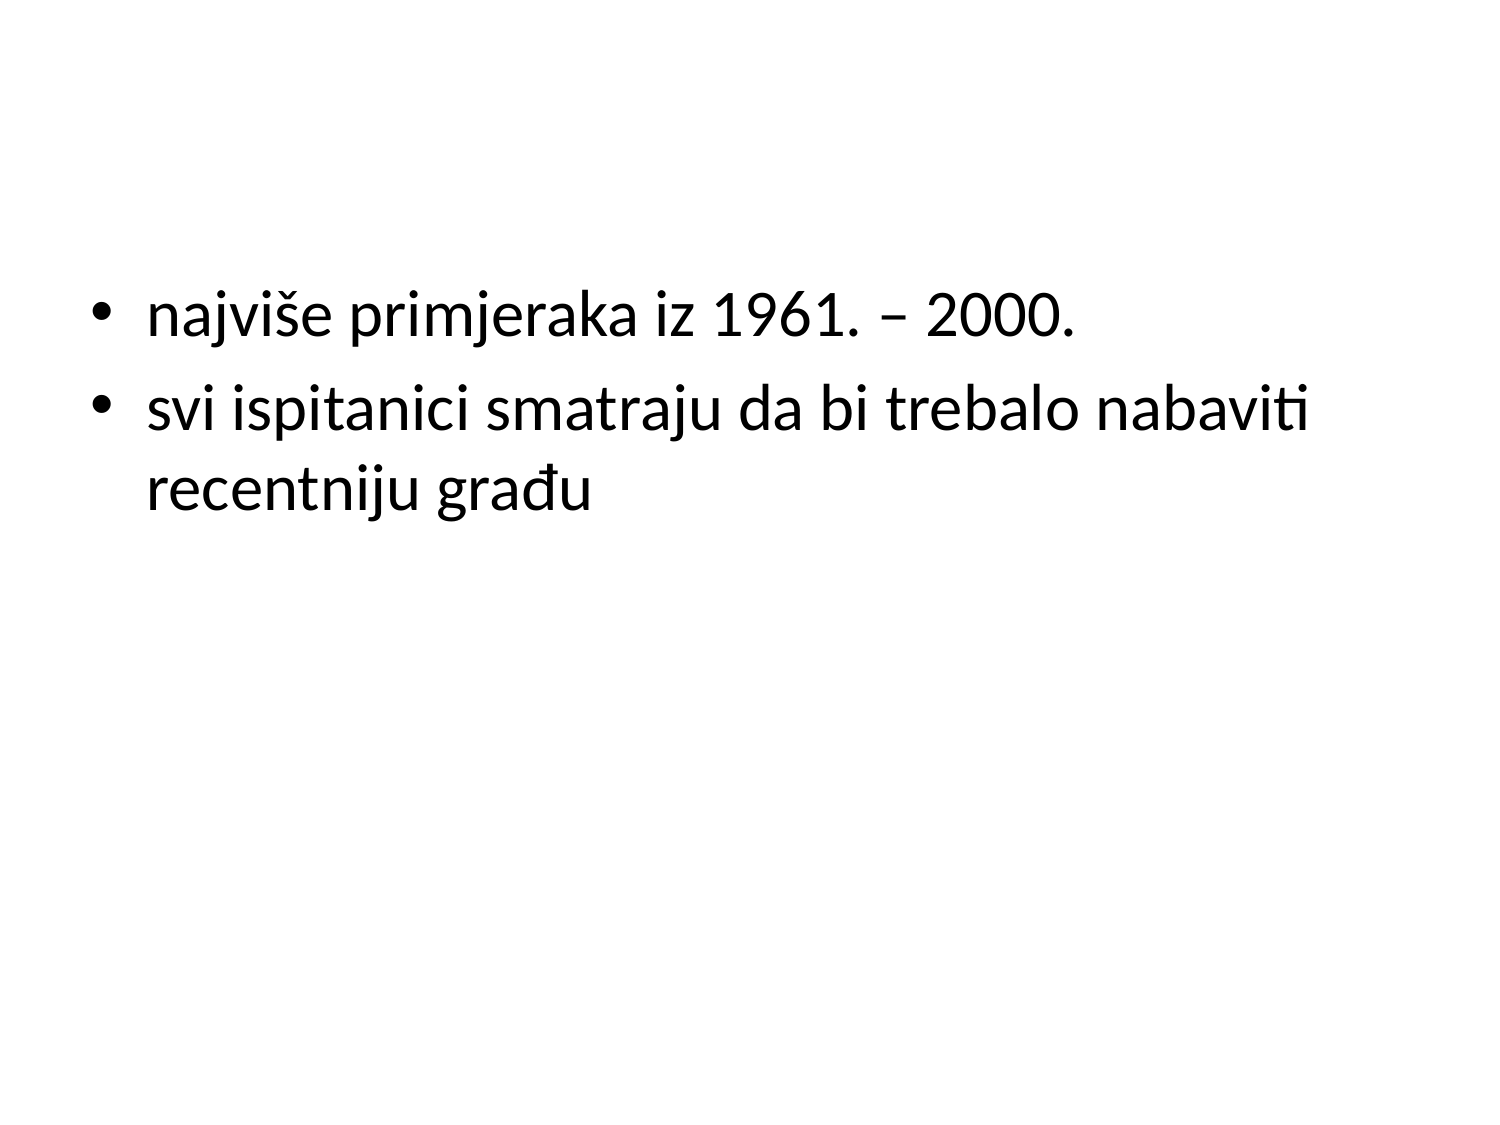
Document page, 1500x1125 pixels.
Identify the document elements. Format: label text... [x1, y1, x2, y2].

list najviše primjeraka iz 1961. – 2000. svi ispitanici smatraju da bi trebalo nabaviti recentniju građu [75, 262, 1425, 693]
